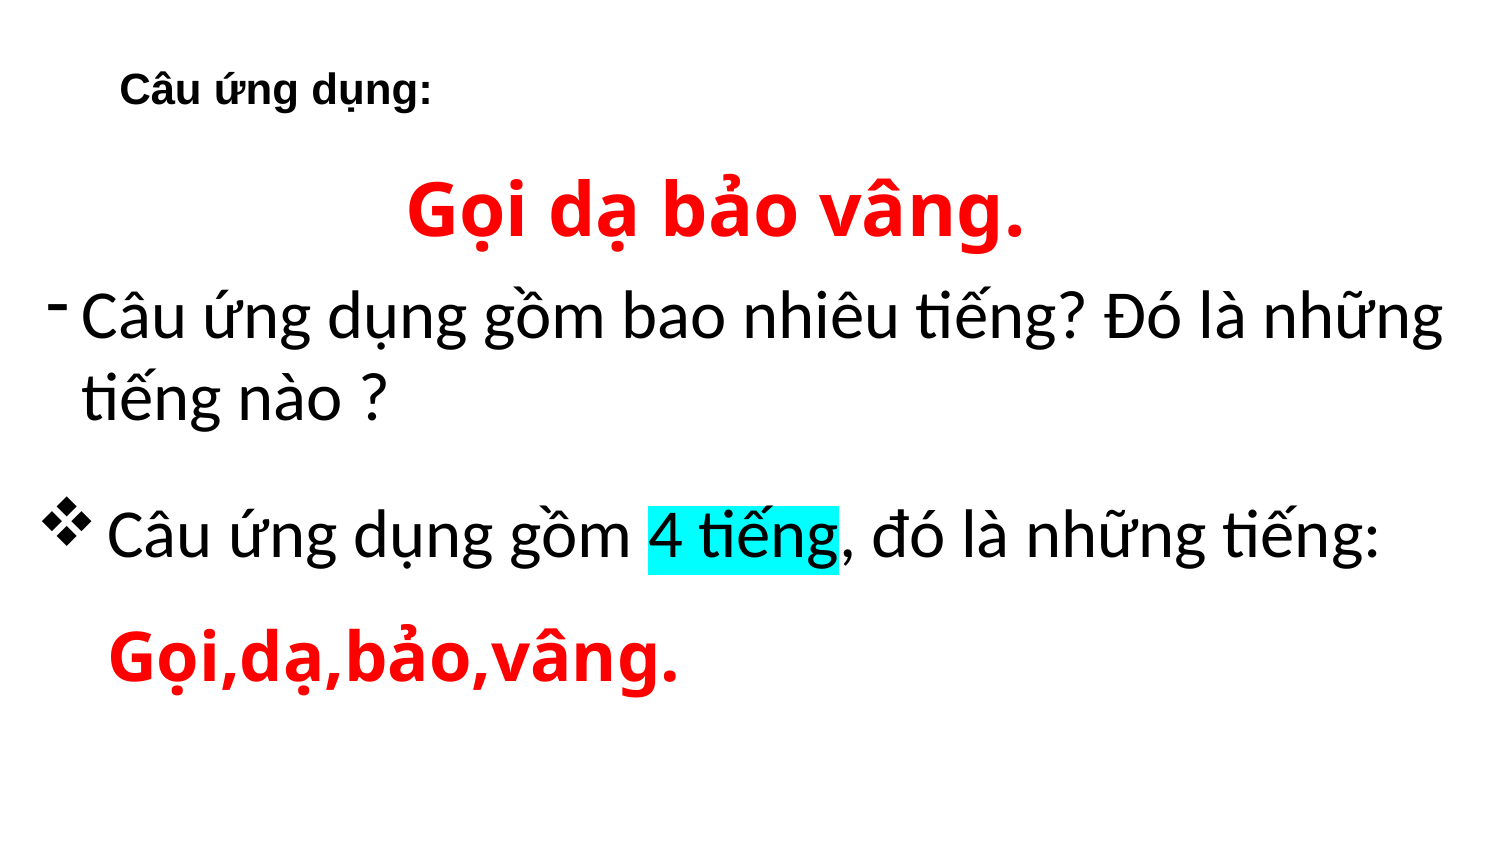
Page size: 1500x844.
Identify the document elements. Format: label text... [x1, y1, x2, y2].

text_box Câu ứng dụng gồm bao nhiêu tiếng? Đó là những tiếng nào ? [35, 263, 1470, 440]
text_box Gọi dạ bảo vâng. [394, 156, 1382, 258]
text_box Câu ứng dụng: [108, 54, 605, 119]
text_box Câu ứng dụng gồm 4 tiếng, đó là những tiếng: Gọi,dạ,bảo,vâng. [25, 441, 1437, 701]
